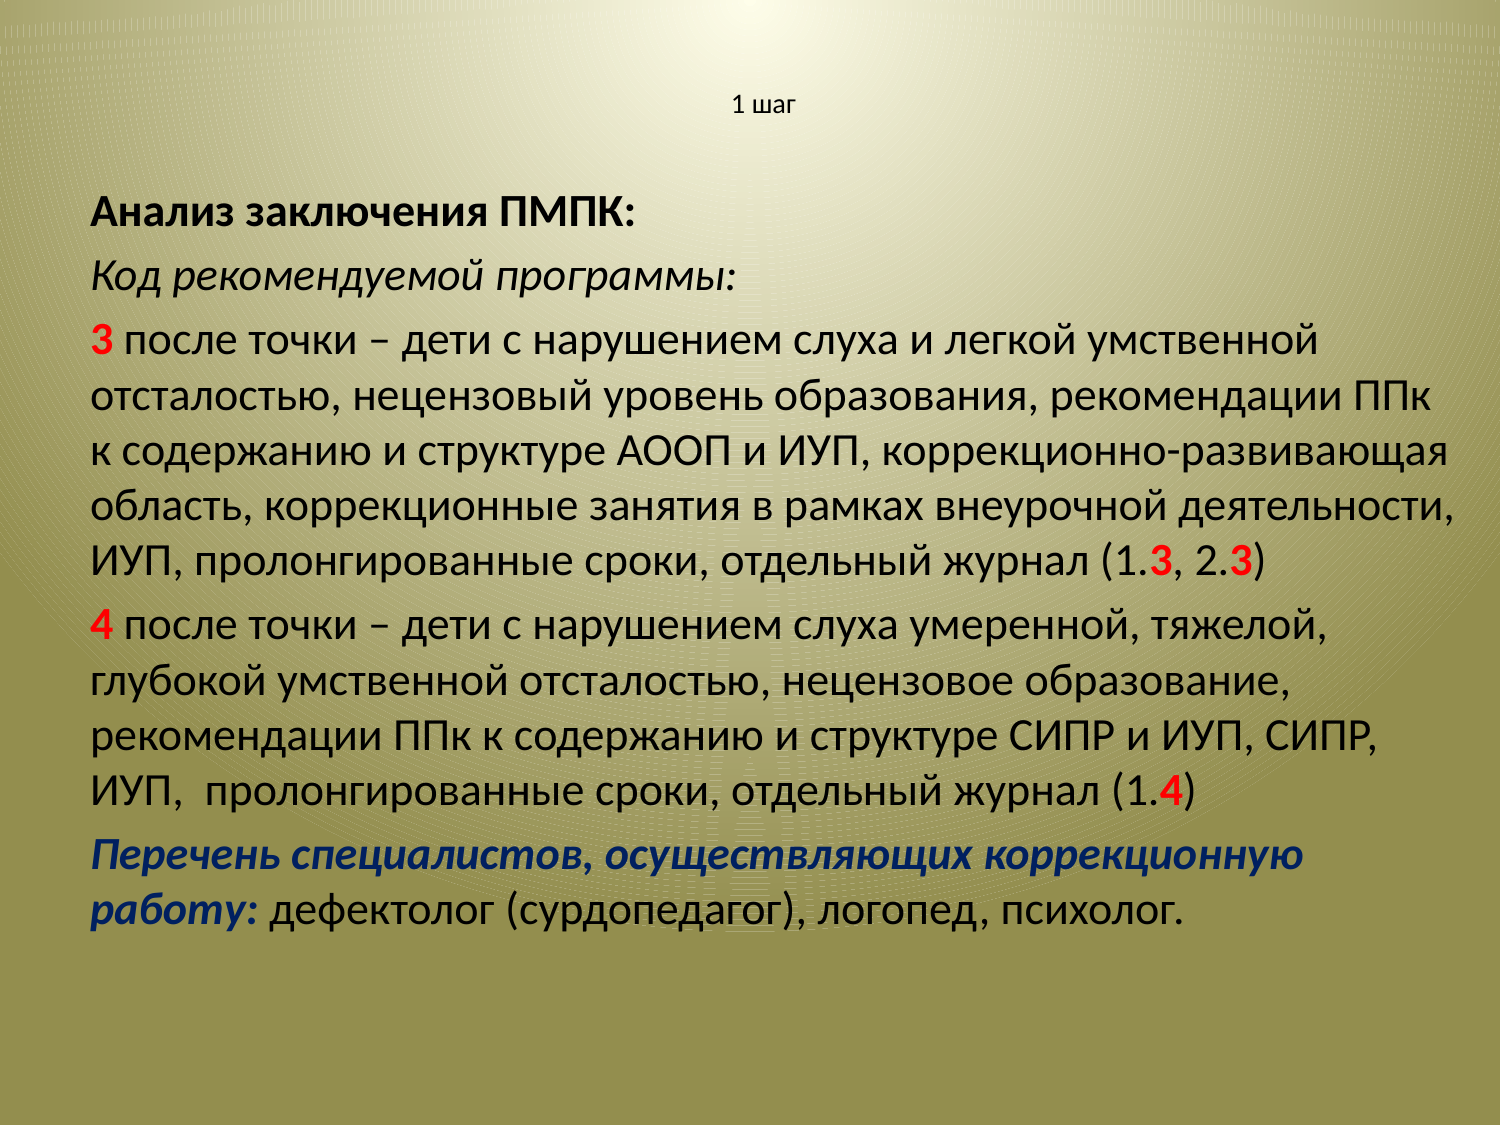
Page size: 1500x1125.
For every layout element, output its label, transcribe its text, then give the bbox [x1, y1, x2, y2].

title 1 шаг [88, 42, 1439, 161]
list Анализ заключения ПМПК: Код рекомендуемой программы: 3 после точки – дети с нарушением слуха и легкой умственной отсталостью, нецензовый уровень образования, рекомендации ППк к содержанию и структуре АООП и ИУП, коррекционно-развивающая область, коррекционные занятия в рамках внеурочной деятельности, ИУП, пролонгированные сроки, отдельный журнал (1.3, 2.3) 4 после точки – дети с нарушением слуха умеренной, тяжелой, глубокой умственной отсталостью, нецензовое образование, рекомендации ППк к содержанию и структуре СИПР и ИУП, СИПР, ИУП, пролонгированные сроки, отдельный журнал (1.4) Перечень специалистов, осуществляющих коррекционную работу: дефектолог (сурдопедагог), логопед, психолог. [75, 172, 1471, 1005]
